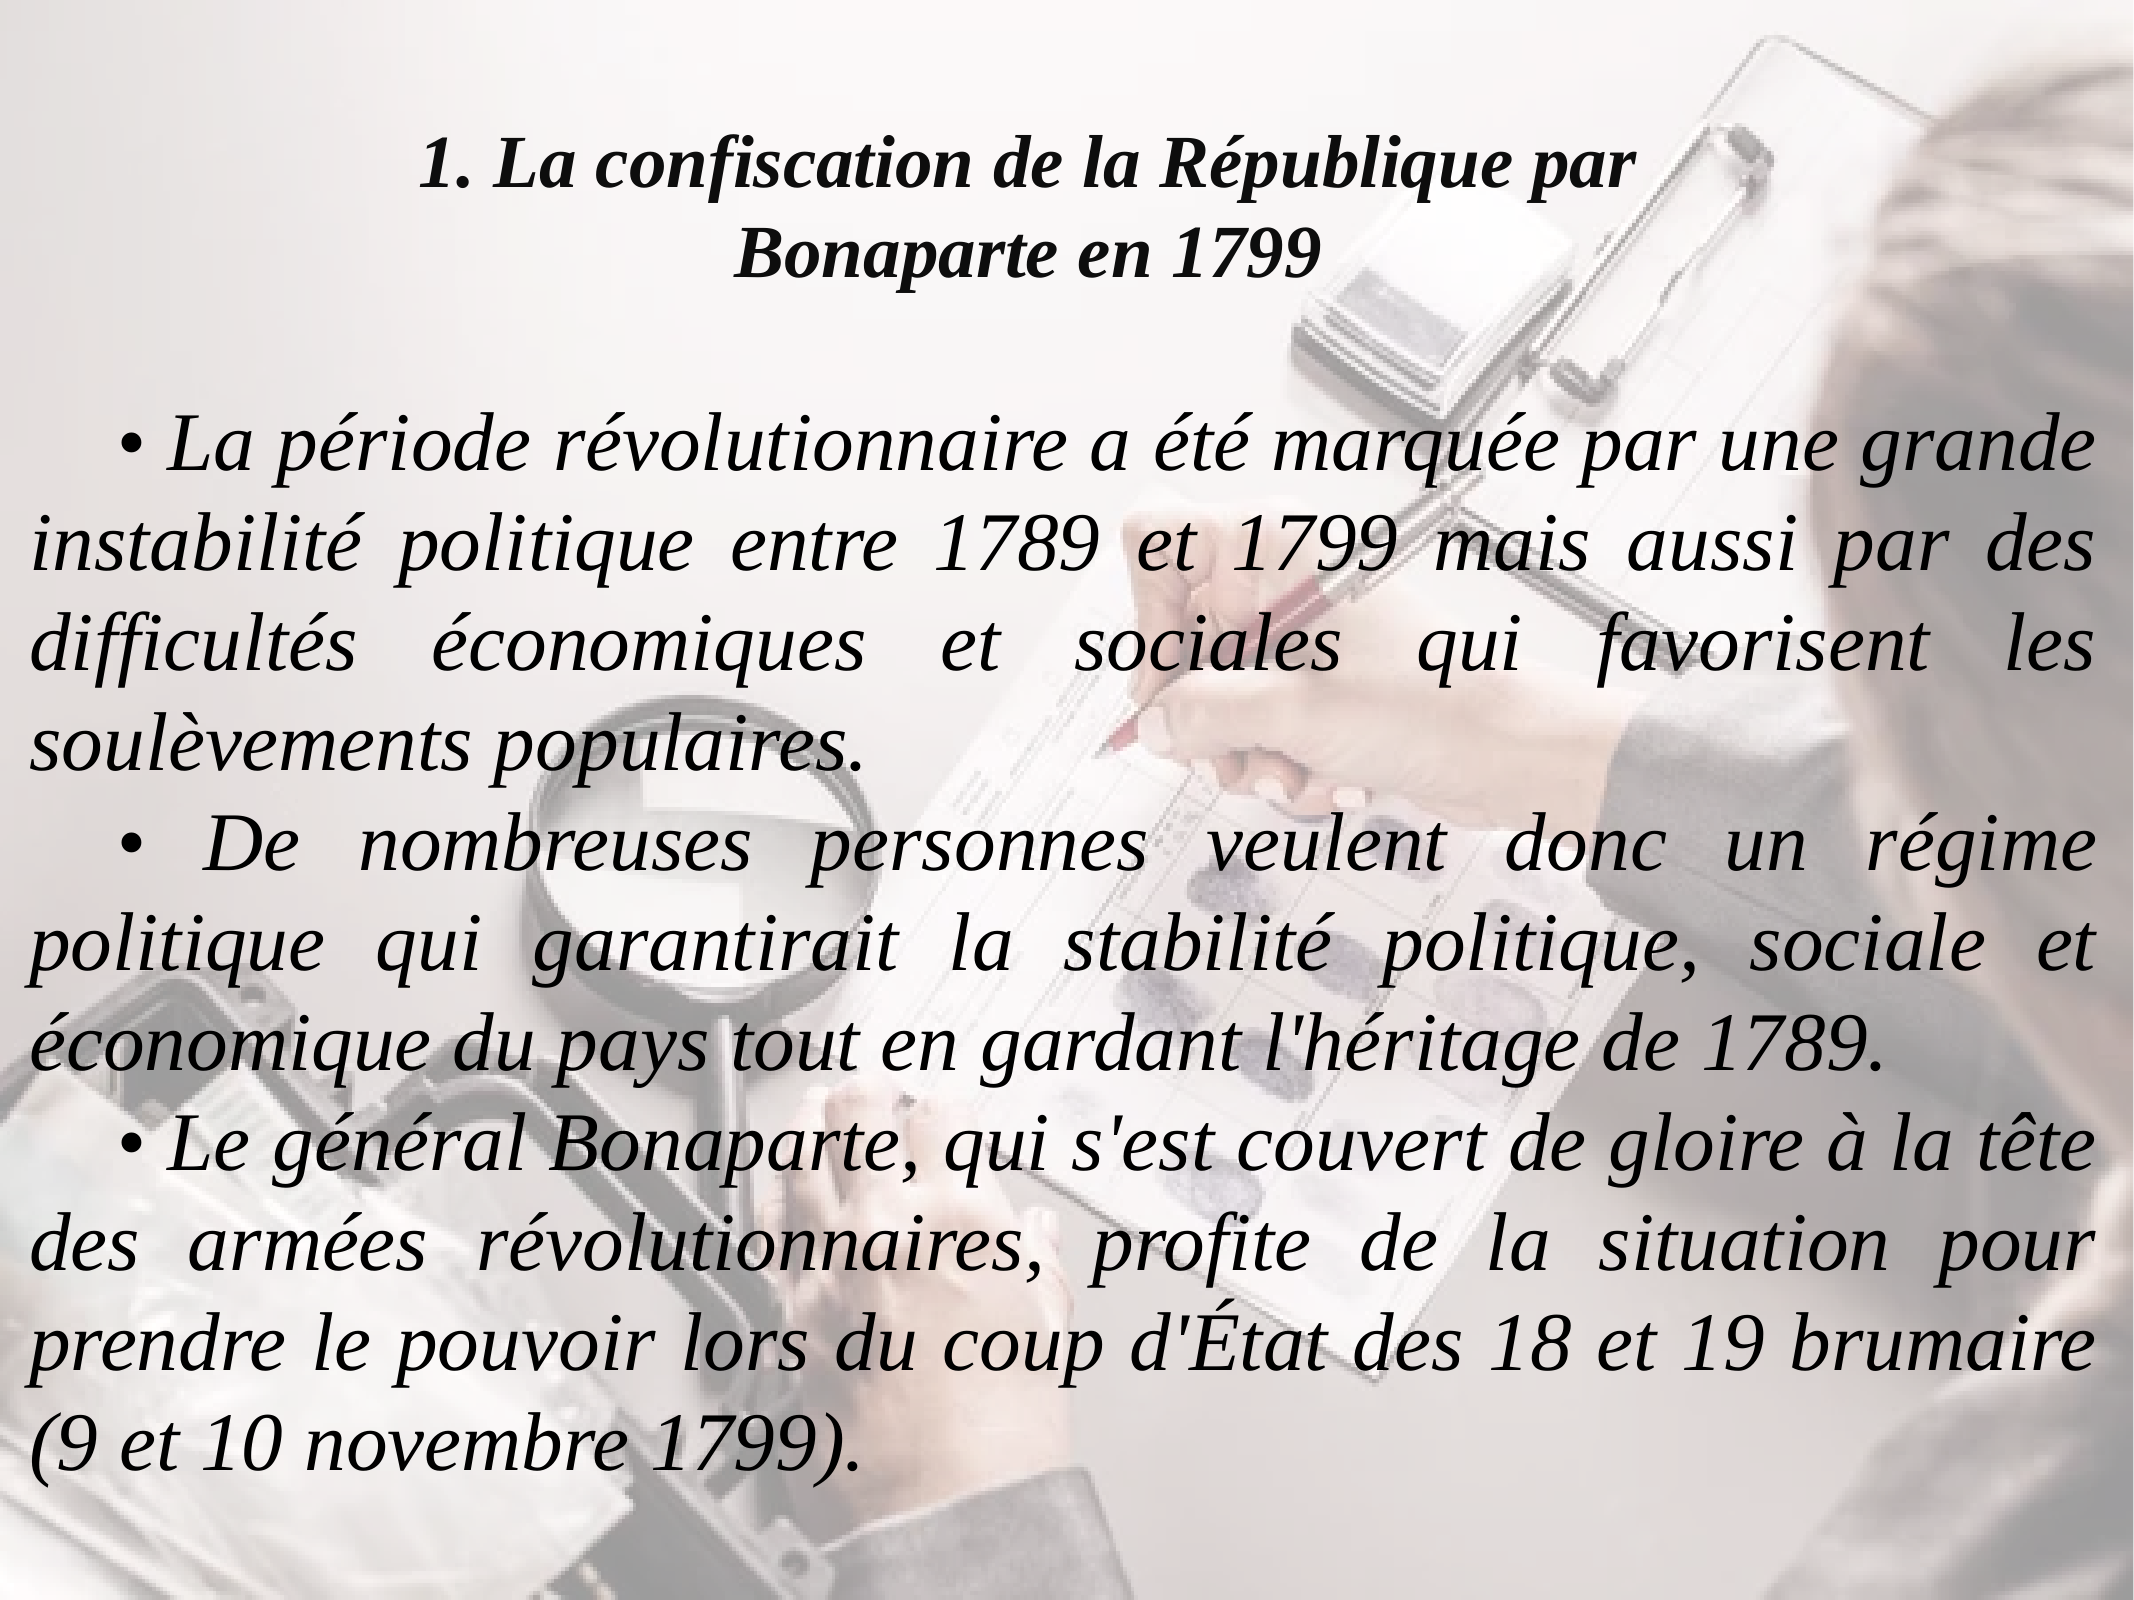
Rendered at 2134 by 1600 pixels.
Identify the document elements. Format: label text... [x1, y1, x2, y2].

list • La période révolutionnaire a été marquée par une grande instabilité politique entre 1789 et 1799 mais aussi par des difficultés économiques et sociales qui favorisent les soulèvements populaires. • De nombreuses personnes veulent donc un régime politique qui garantirait la stabilité politique, sociale et économique du pays tout en gardant l'héritage de 1789. • Le général Bonaparte, qui s'est couvert de gloire à la tête des armées révolutionnaires, profite de la situation pour prendre le pouvoir lors du coup d'État des 18 et 19 brumaire (9 et 10 novembre 1799). [29, 387, 2100, 1600]
title 1. La confiscation de la République par Bonaparte en 1799 [304, 112, 1752, 295]
